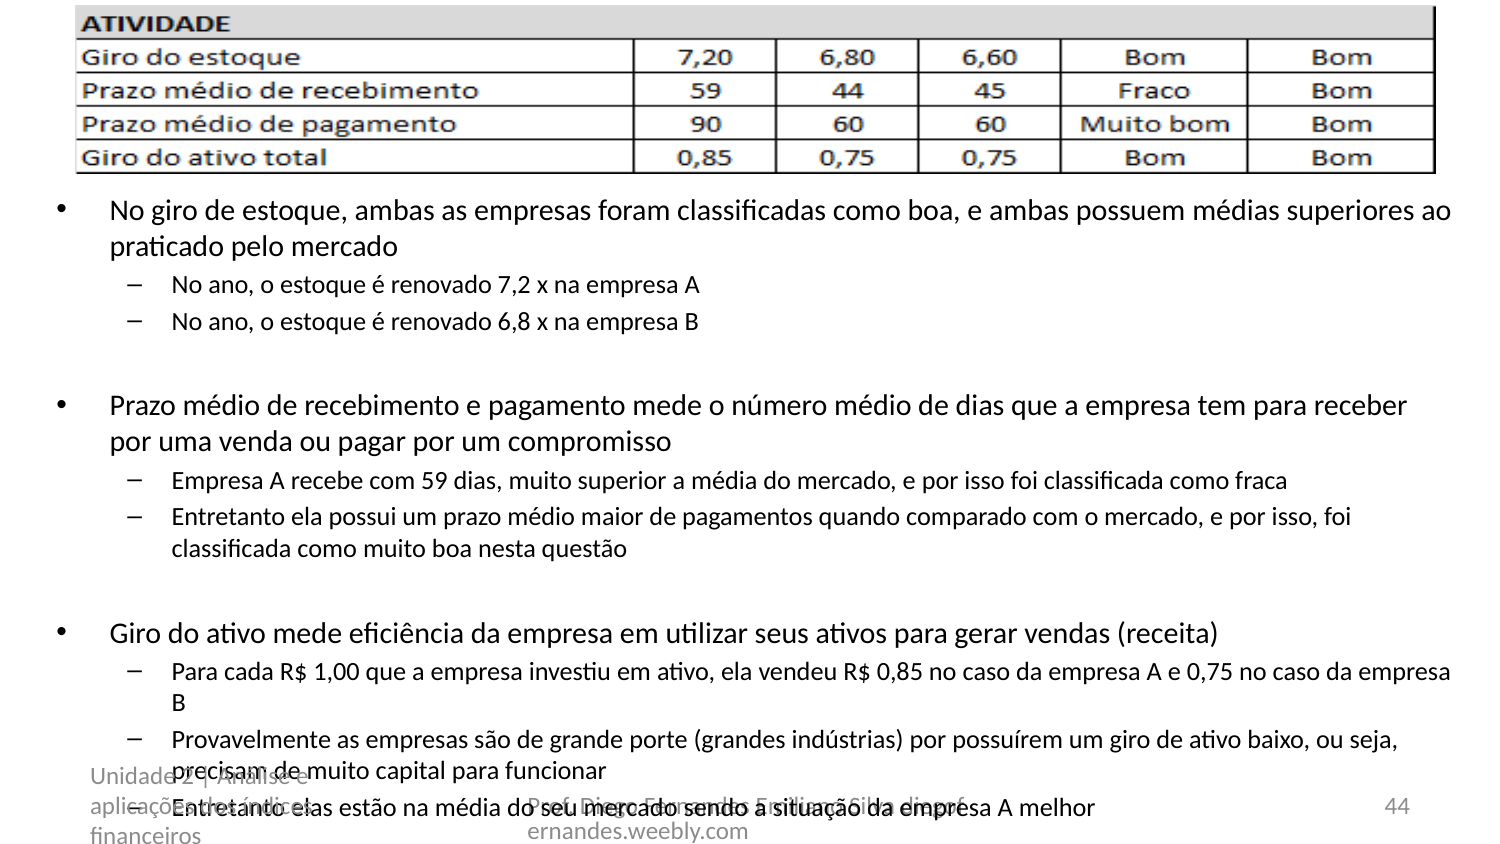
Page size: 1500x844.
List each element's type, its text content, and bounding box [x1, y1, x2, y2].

picture [74, 5, 1436, 174]
footer Prof. Diego Fernandes Emiliano Silva diegofernandes.weebly.com [512, 782, 988, 827]
list No giro de estoque, ambas as empresas foram classificadas como boa, e ambas possuem médias superiores ao praticado pelo mercado No ano, o estoque é renovado 7,2 x na empresa A No ano, o estoque é renovado 6,8 x na empresa B Prazo médio de recebimento e pagamento mede o número médio de dias que a empresa tem para receber por uma venda ou pagar por um compromisso Empresa A recebe com 59 dias, muito superior a média do mercado, e por isso foi classificada como fraca Entretanto ela possui um prazo médio maior de pagamentos quando comparado com o mercado, e por isso, foi classificada como muito boa nesta questão Giro do ativo mede eficiência da empresa em utilizar seus ativos para gerar vendas (receita) Para cada R$ 1,00 que a empresa investiu em ativo, ela vendeu R$ 0,85 no caso da empresa A e 0,75 no caso da empresa B Provavelmente as empresas são de grande porte (grandes indústrias) por possuírem um giro de ativo baixo, ou seja, precisam de muito capital para funcionar Entretanto elas estão na média do seu mercado sendo a situação da empresa A melhor [41, 182, 1471, 830]
slide_number 44 [1074, 782, 1425, 827]
slide_number Unidade 2 | Análise e aplicações dos índices financeiros [75, 782, 425, 827]
